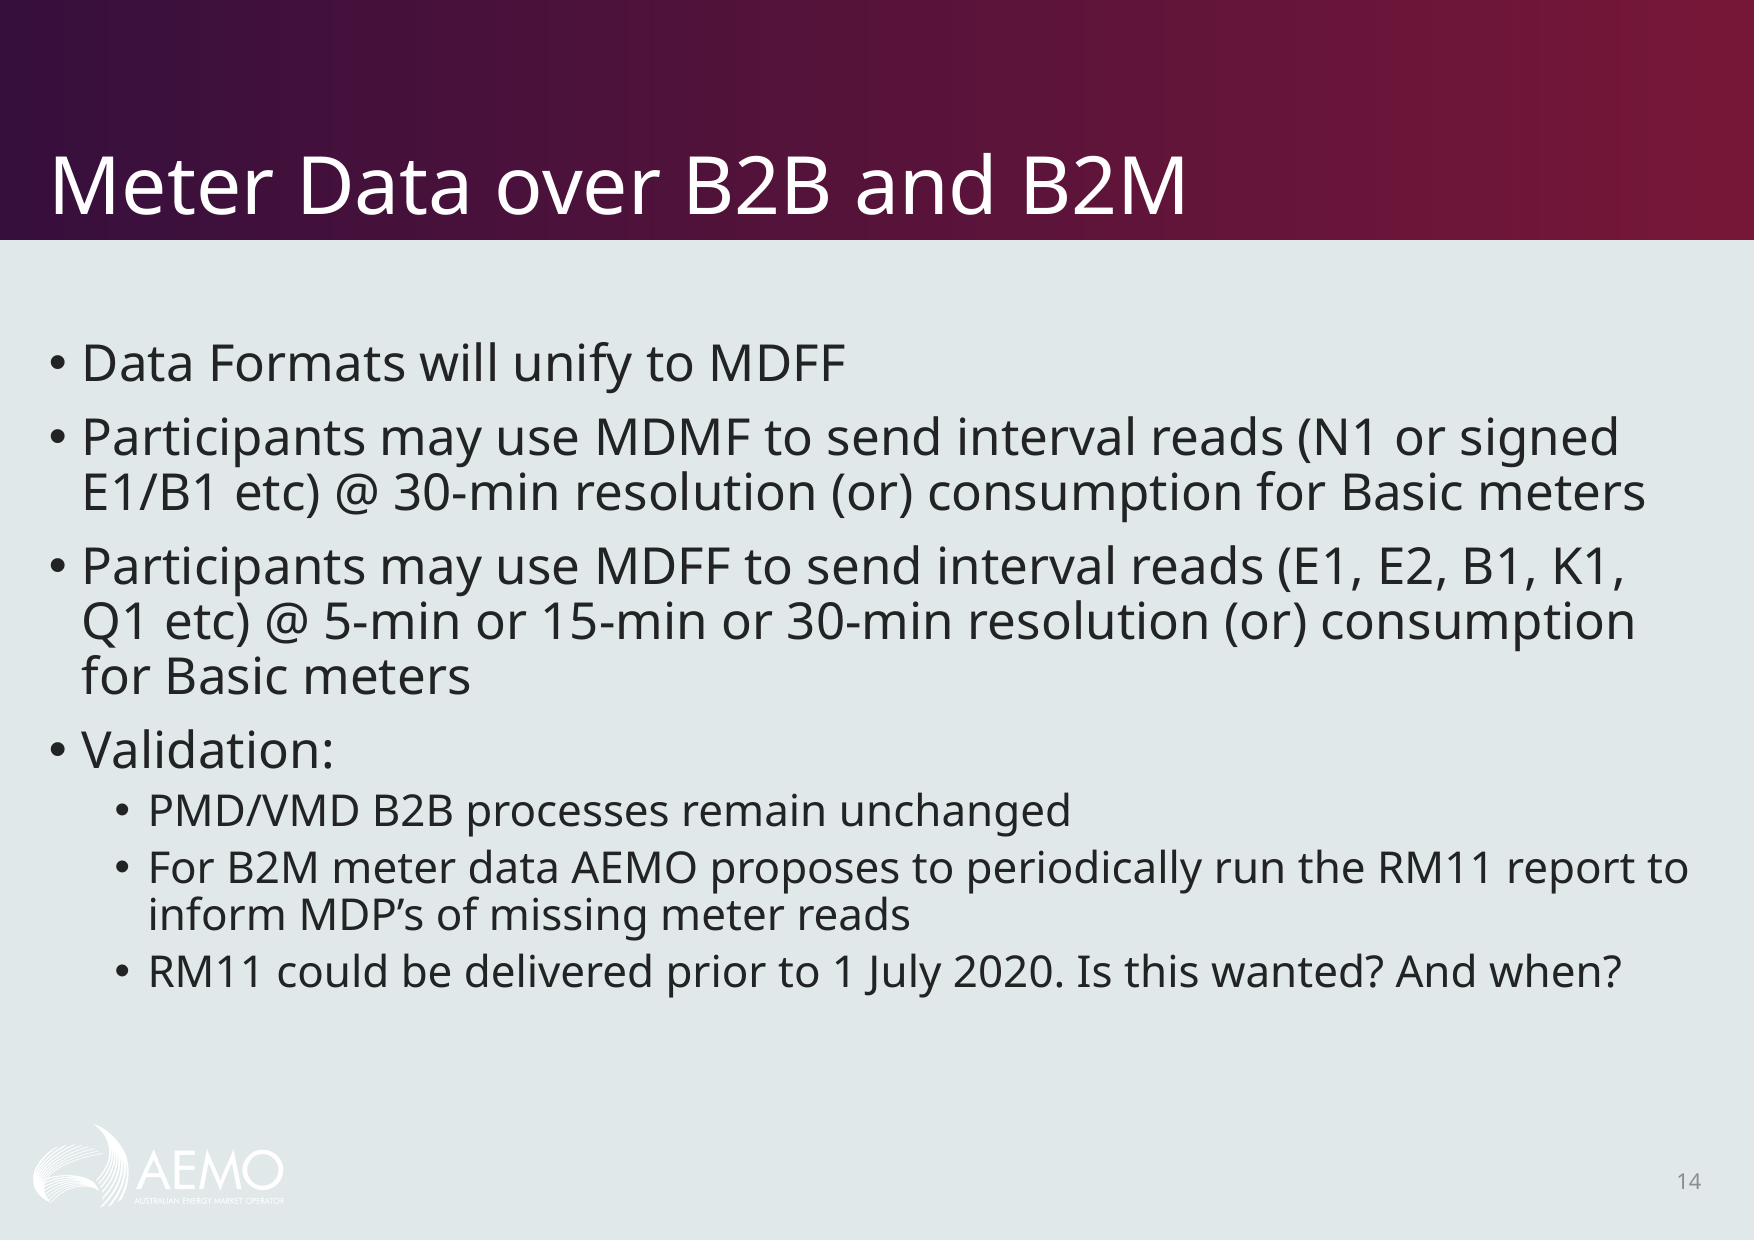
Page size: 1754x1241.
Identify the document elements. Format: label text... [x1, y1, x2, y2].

list Data Formats will unify to MDFF Participants may use MDMF to send interval reads (N1 or signed E1/B1 etc) @ 30-min resolution (or) consumption for Basic meters Participants may use MDFF to send interval reads (E1, E2, B1, K1, Q1 etc) @ 5-min or 15-min or 30-min resolution (or) consumption for Basic meters Validation: PMD/VMD B2B processes remain unchanged For B2M meter data AEMO proposes to periodically run the RM11 report to inform MDP’s of missing meter reads RM11 could be delivered prior to 1 July 2020. Is this wanted? And when? [33, 330, 1717, 1117]
title Meter Data over B2B and B2M [33, 24, 1329, 240]
picture [33, 1124, 284, 1207]
slide_number 14 [1633, 1149, 1717, 1216]
